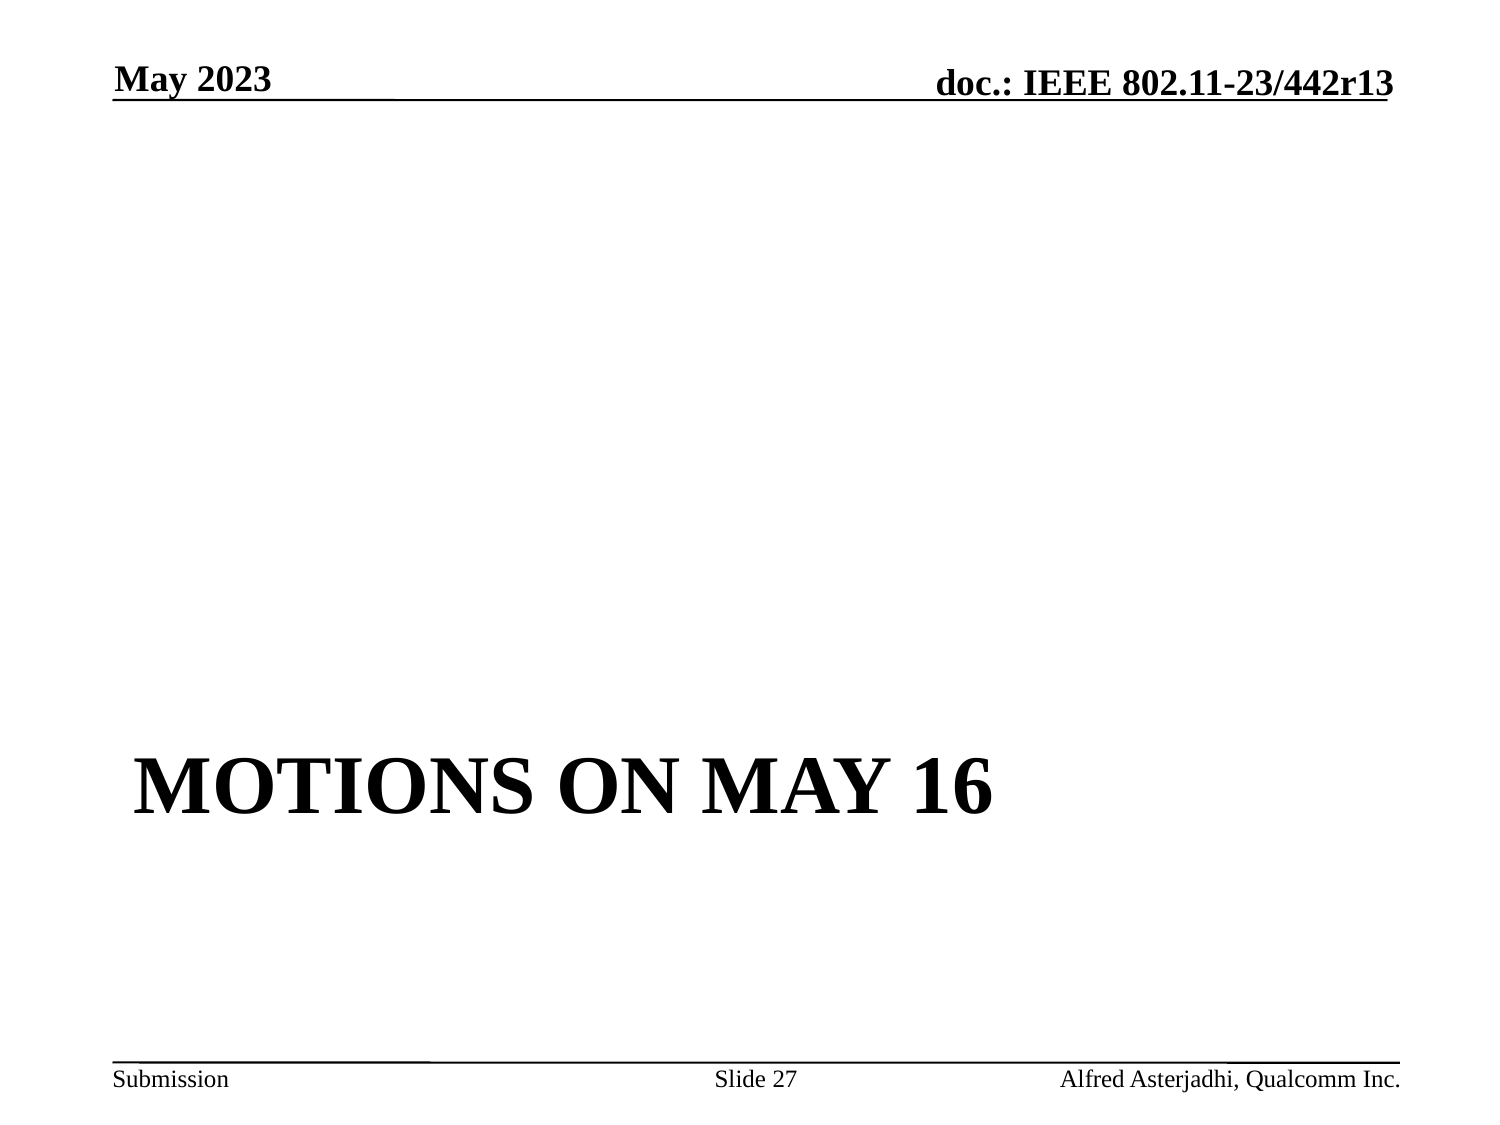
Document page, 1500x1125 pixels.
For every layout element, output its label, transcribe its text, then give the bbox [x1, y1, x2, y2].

slide_number Slide 27 [712, 1061, 800, 1123]
footer Alfred Asterjadhi, Qualcomm Inc. [878, 1061, 1402, 1093]
title Motions on May 16 [118, 722, 1394, 947]
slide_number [114, 54, 423, 100]
